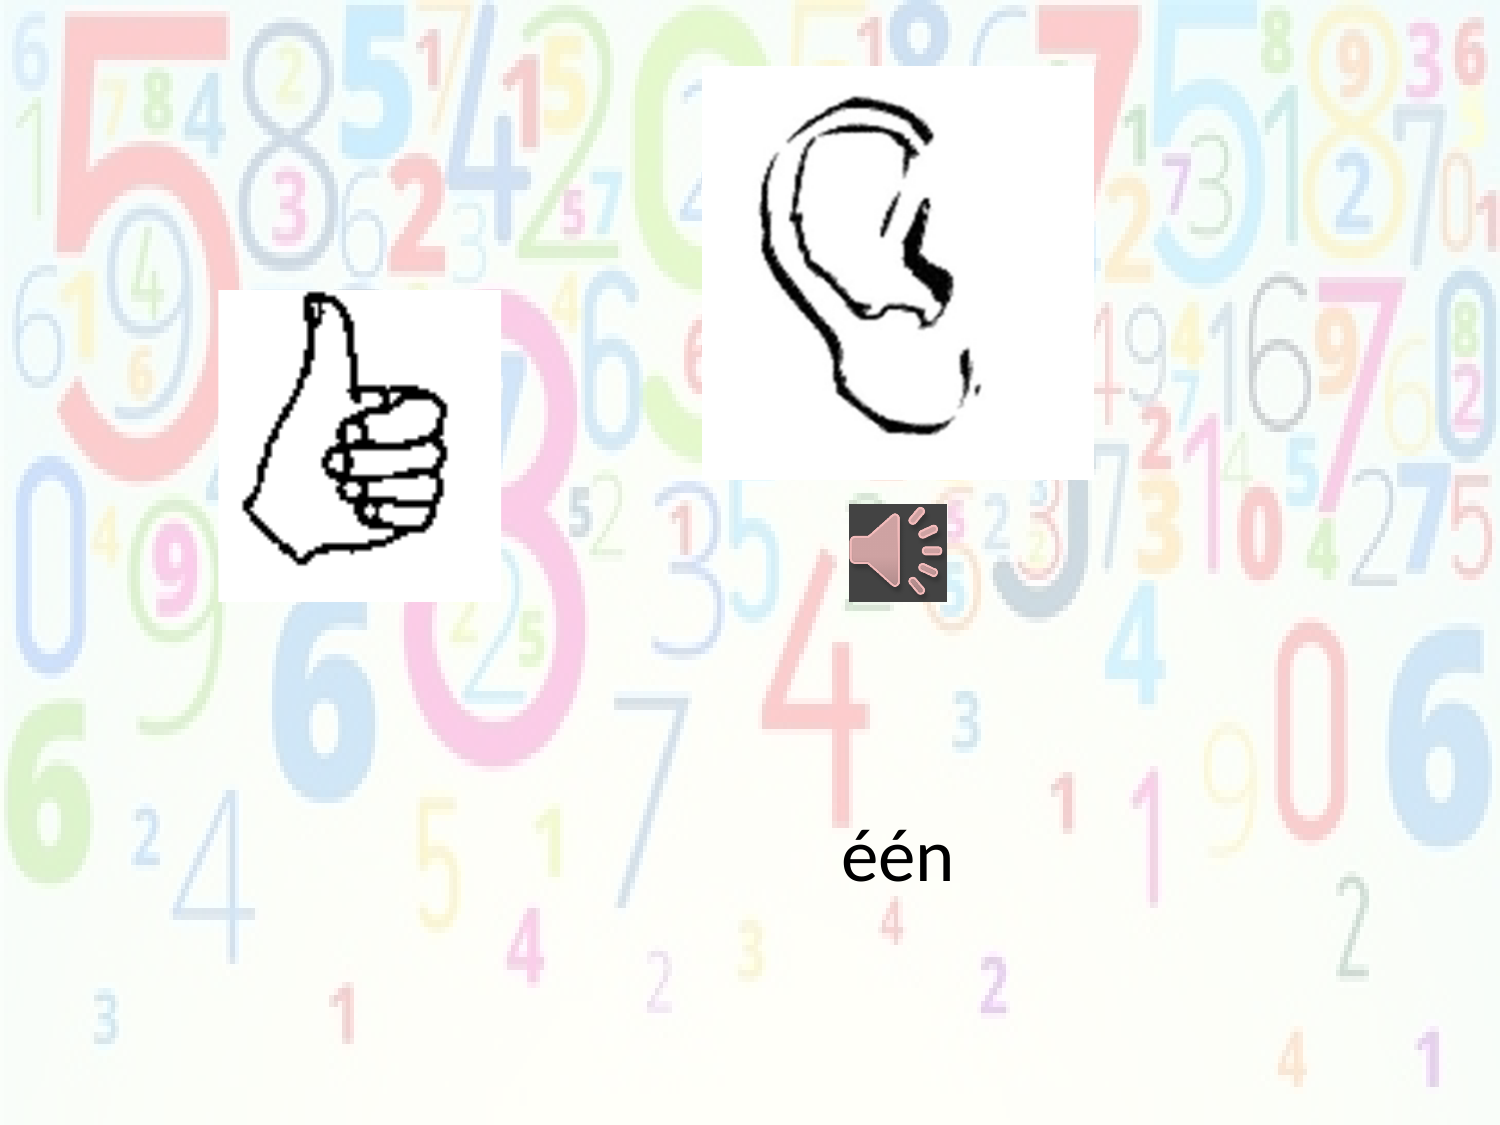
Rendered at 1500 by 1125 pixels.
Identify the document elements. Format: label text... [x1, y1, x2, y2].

text_box één [419, 798, 1377, 904]
picture [218, 290, 502, 602]
picture [702, 66, 1095, 480]
picture [848, 503, 949, 604]
